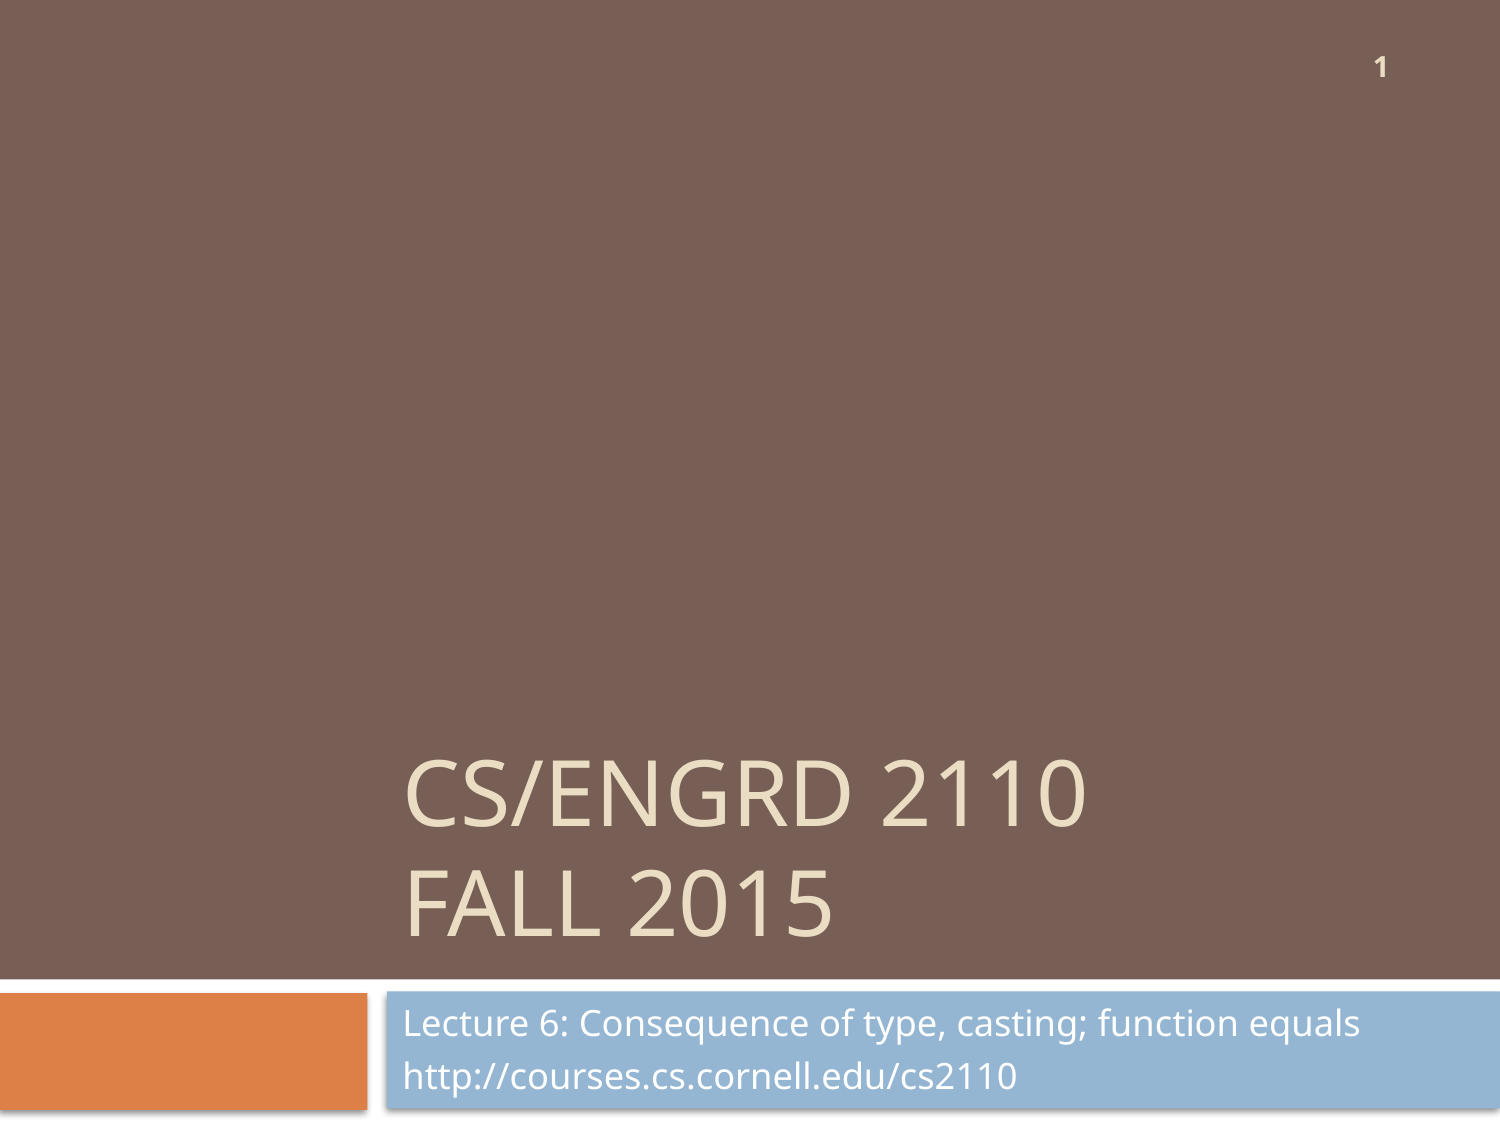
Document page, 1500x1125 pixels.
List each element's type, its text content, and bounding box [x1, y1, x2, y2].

subtitle Lecture 6: Consequence of type, casting; function equals http://courses.cs.cornell.edu/cs2110 [387, 992, 1488, 1105]
title CS/ENGRD 2110 Fall 2015 [387, 662, 1450, 963]
slide_number 1 [1312, 37, 1450, 100]
